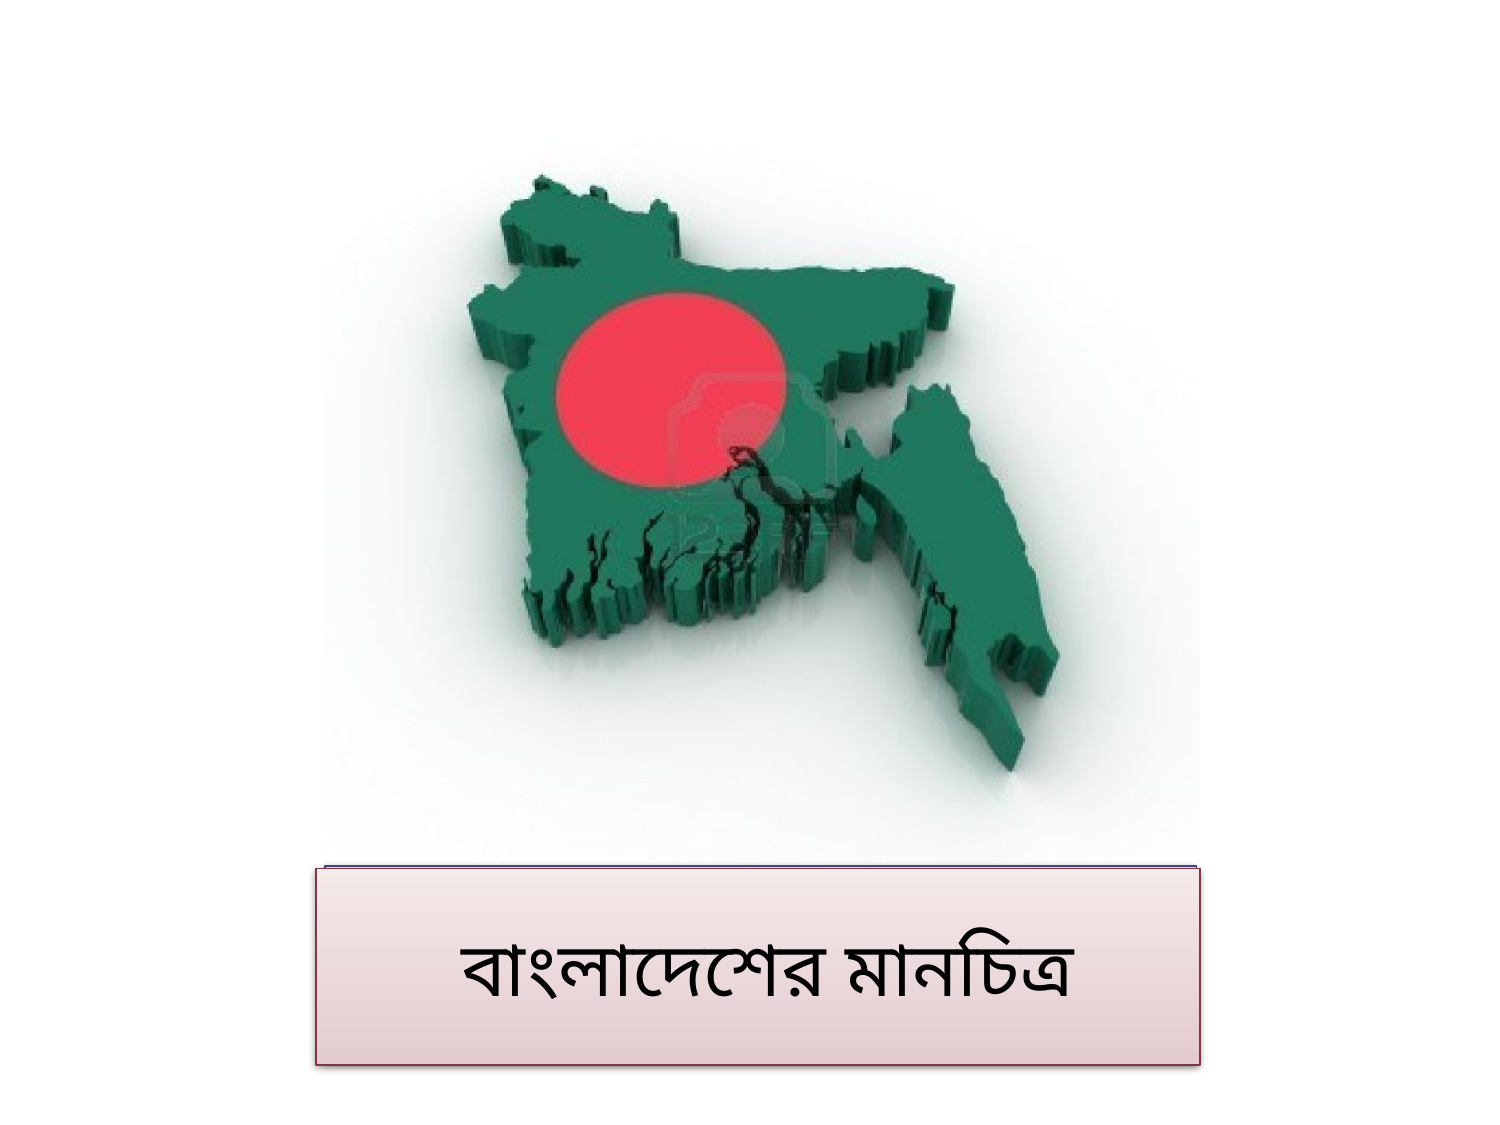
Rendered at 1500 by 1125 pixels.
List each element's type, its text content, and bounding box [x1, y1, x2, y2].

text_box বাংলাদেশের মানচিত্র [315, 868, 1201, 1066]
picture [324, 37, 1201, 897]
